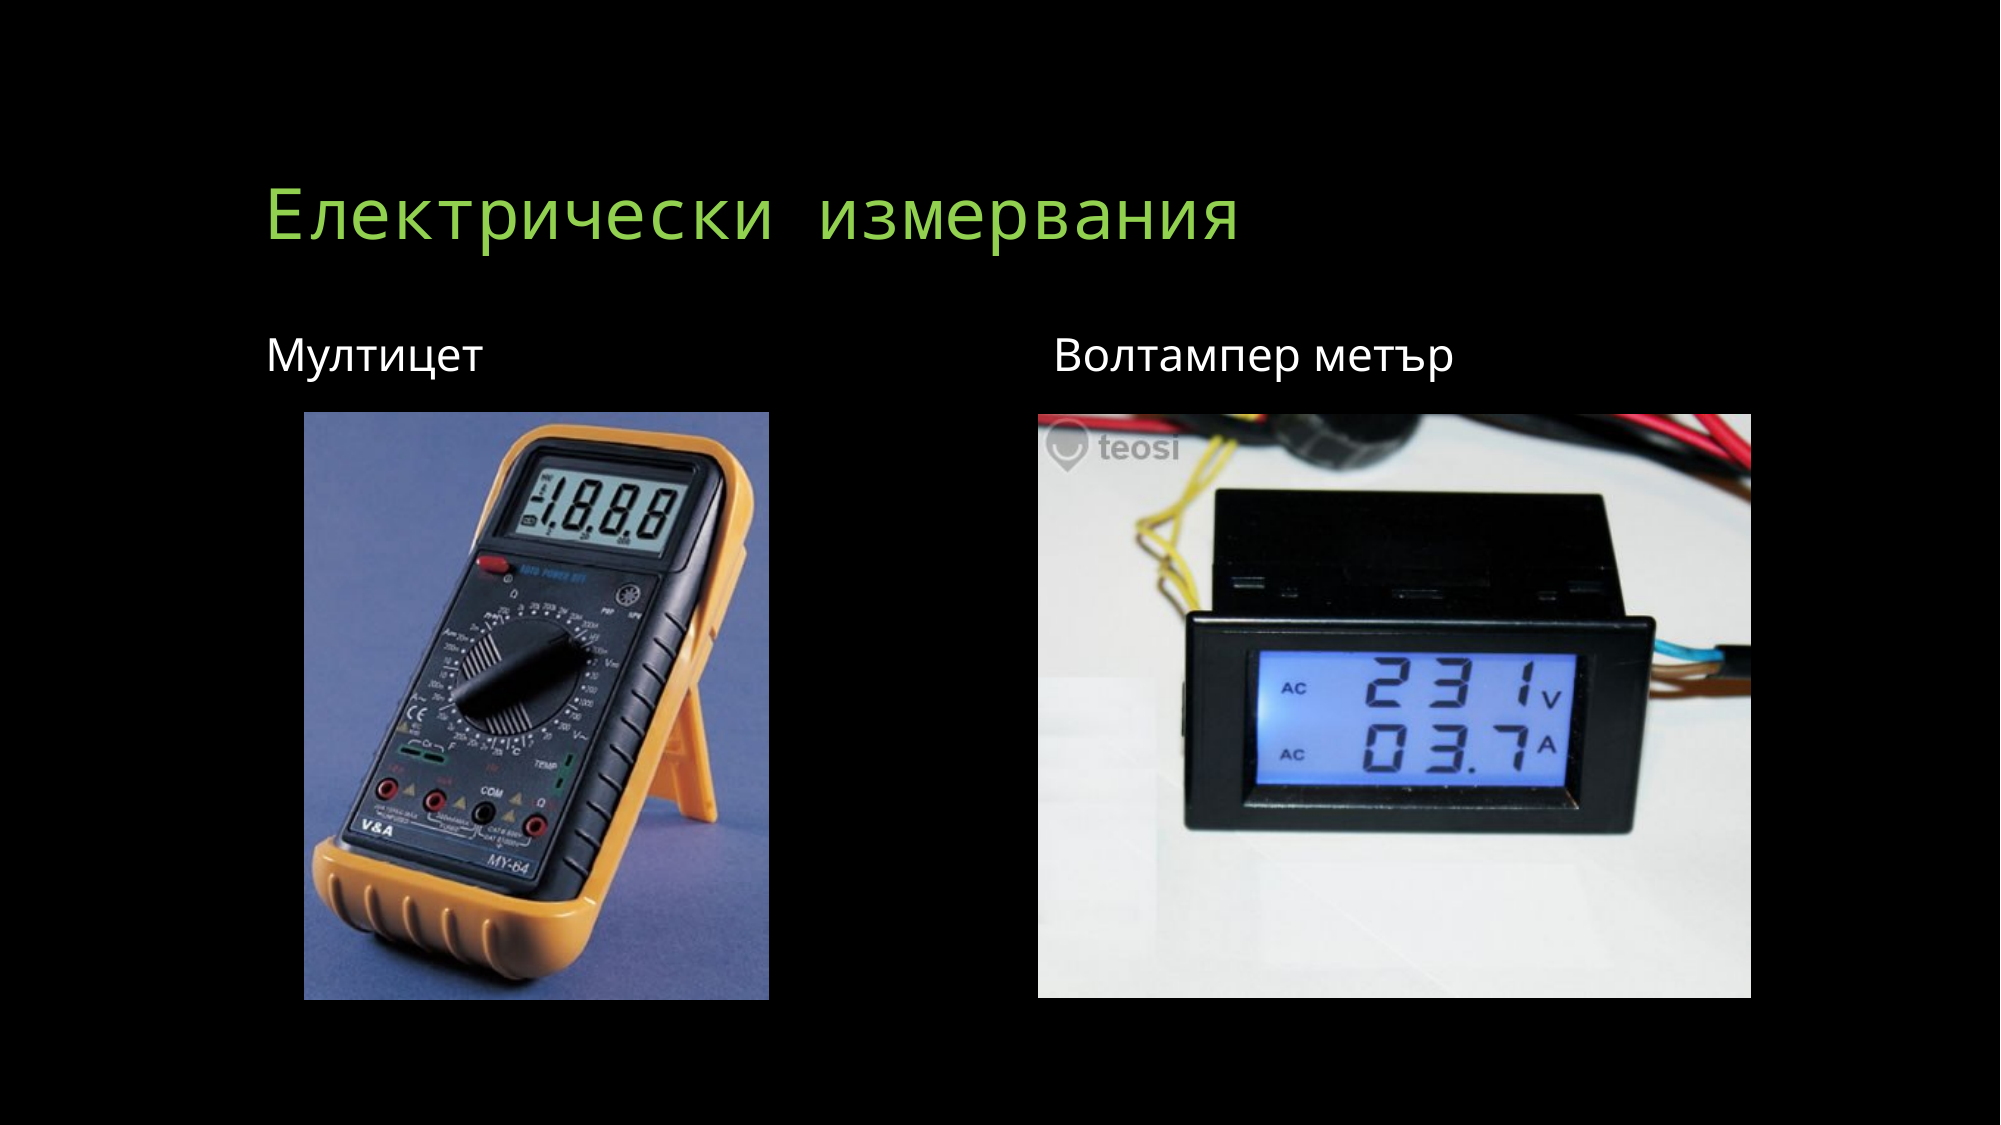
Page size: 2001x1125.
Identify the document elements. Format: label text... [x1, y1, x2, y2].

list Волтампер метър [1038, 299, 1751, 413]
title Електрически измервания [249, 75, 1750, 263]
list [1037, 414, 1751, 998]
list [304, 412, 769, 1001]
list Мултицет [250, 299, 963, 413]
